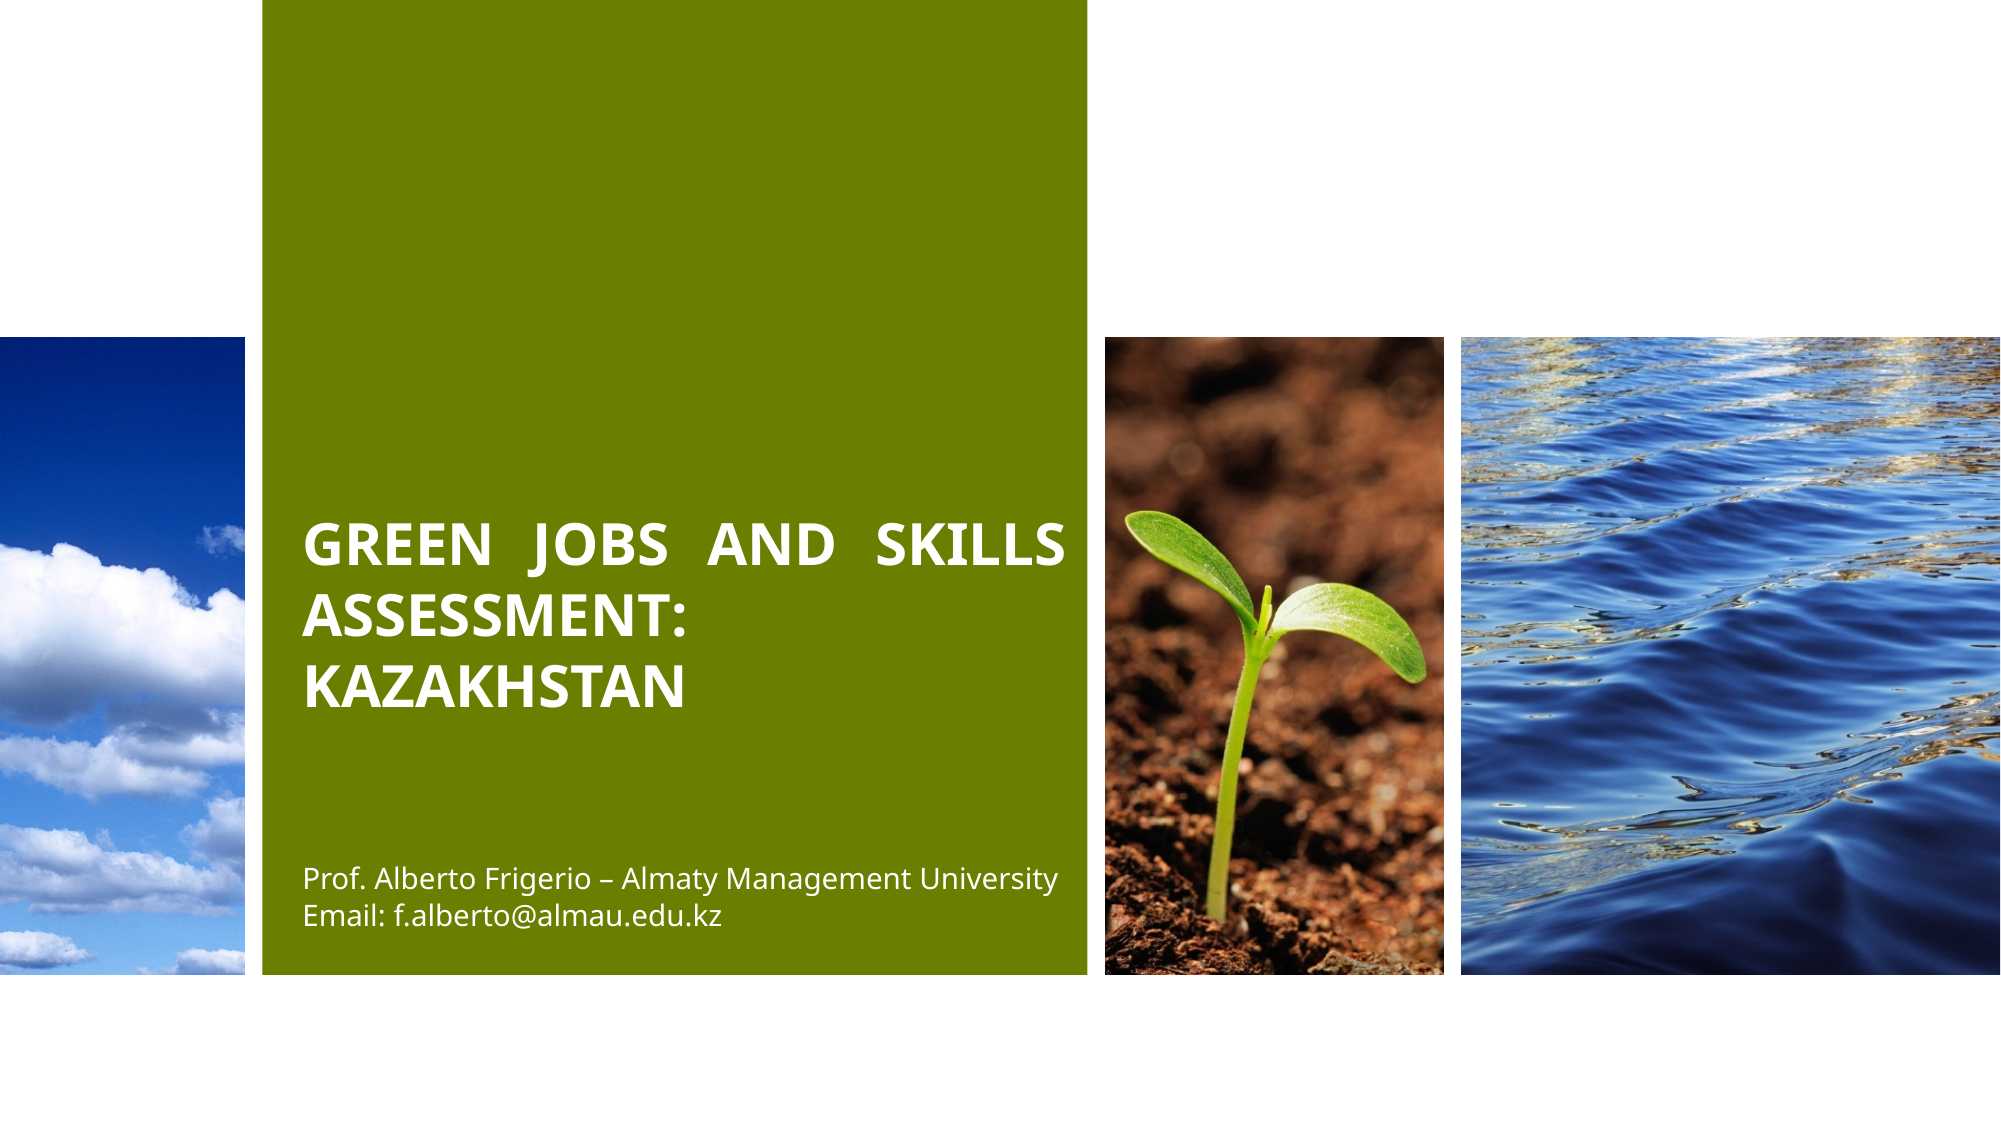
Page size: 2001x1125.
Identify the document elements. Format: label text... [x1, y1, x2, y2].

picture [1105, 337, 1444, 975]
picture [1461, 337, 2001, 975]
title GREEN JOBS AND SKILLS ASSESSMENT: KAZAKHSTAN [287, 338, 1083, 730]
picture [0, 337, 245, 975]
subtitle Prof. Alberto Frigerio – Almaty Management University Email: f.alberto@almau.edu.kz [287, 853, 1083, 957]
